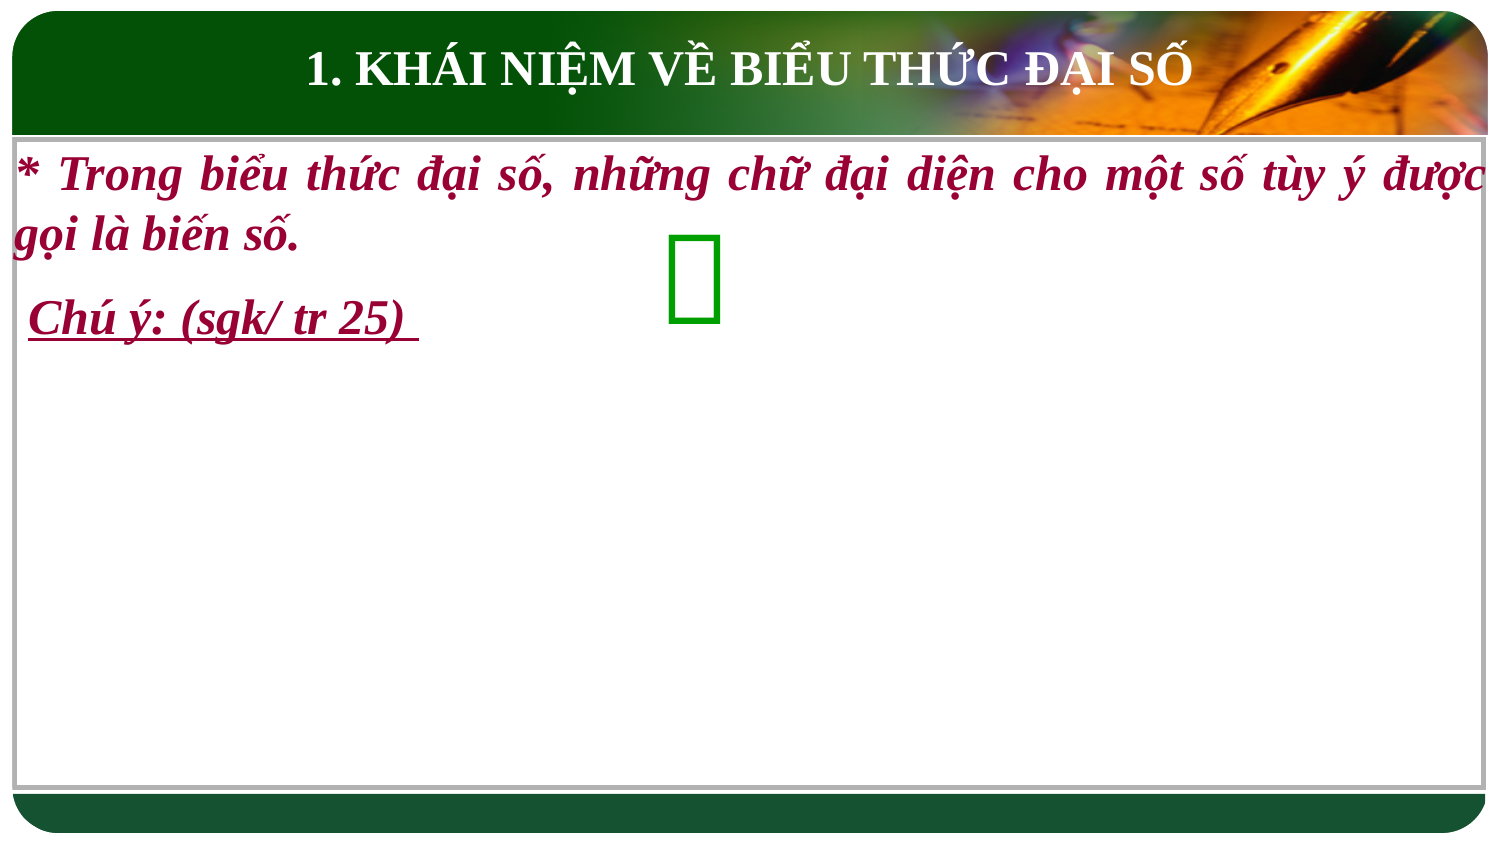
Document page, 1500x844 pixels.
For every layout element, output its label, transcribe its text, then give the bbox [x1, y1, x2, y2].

text_box 1. KHÁI NIỆM VỀ BIỂU THỨC ĐẠI SỐ [0, 19, 1500, 112]
text_box  [639, 192, 750, 358]
text_box * Trong biểu thức đại số, những chữ đại diện cho một số tùy ý được gọi là biến số. [0, 133, 1500, 269]
picture [13, 112, 1487, 133]
text_box Chú ý: (sgk/ tr 25) [13, 277, 434, 353]
picture [34, 11, 1465, 19]
